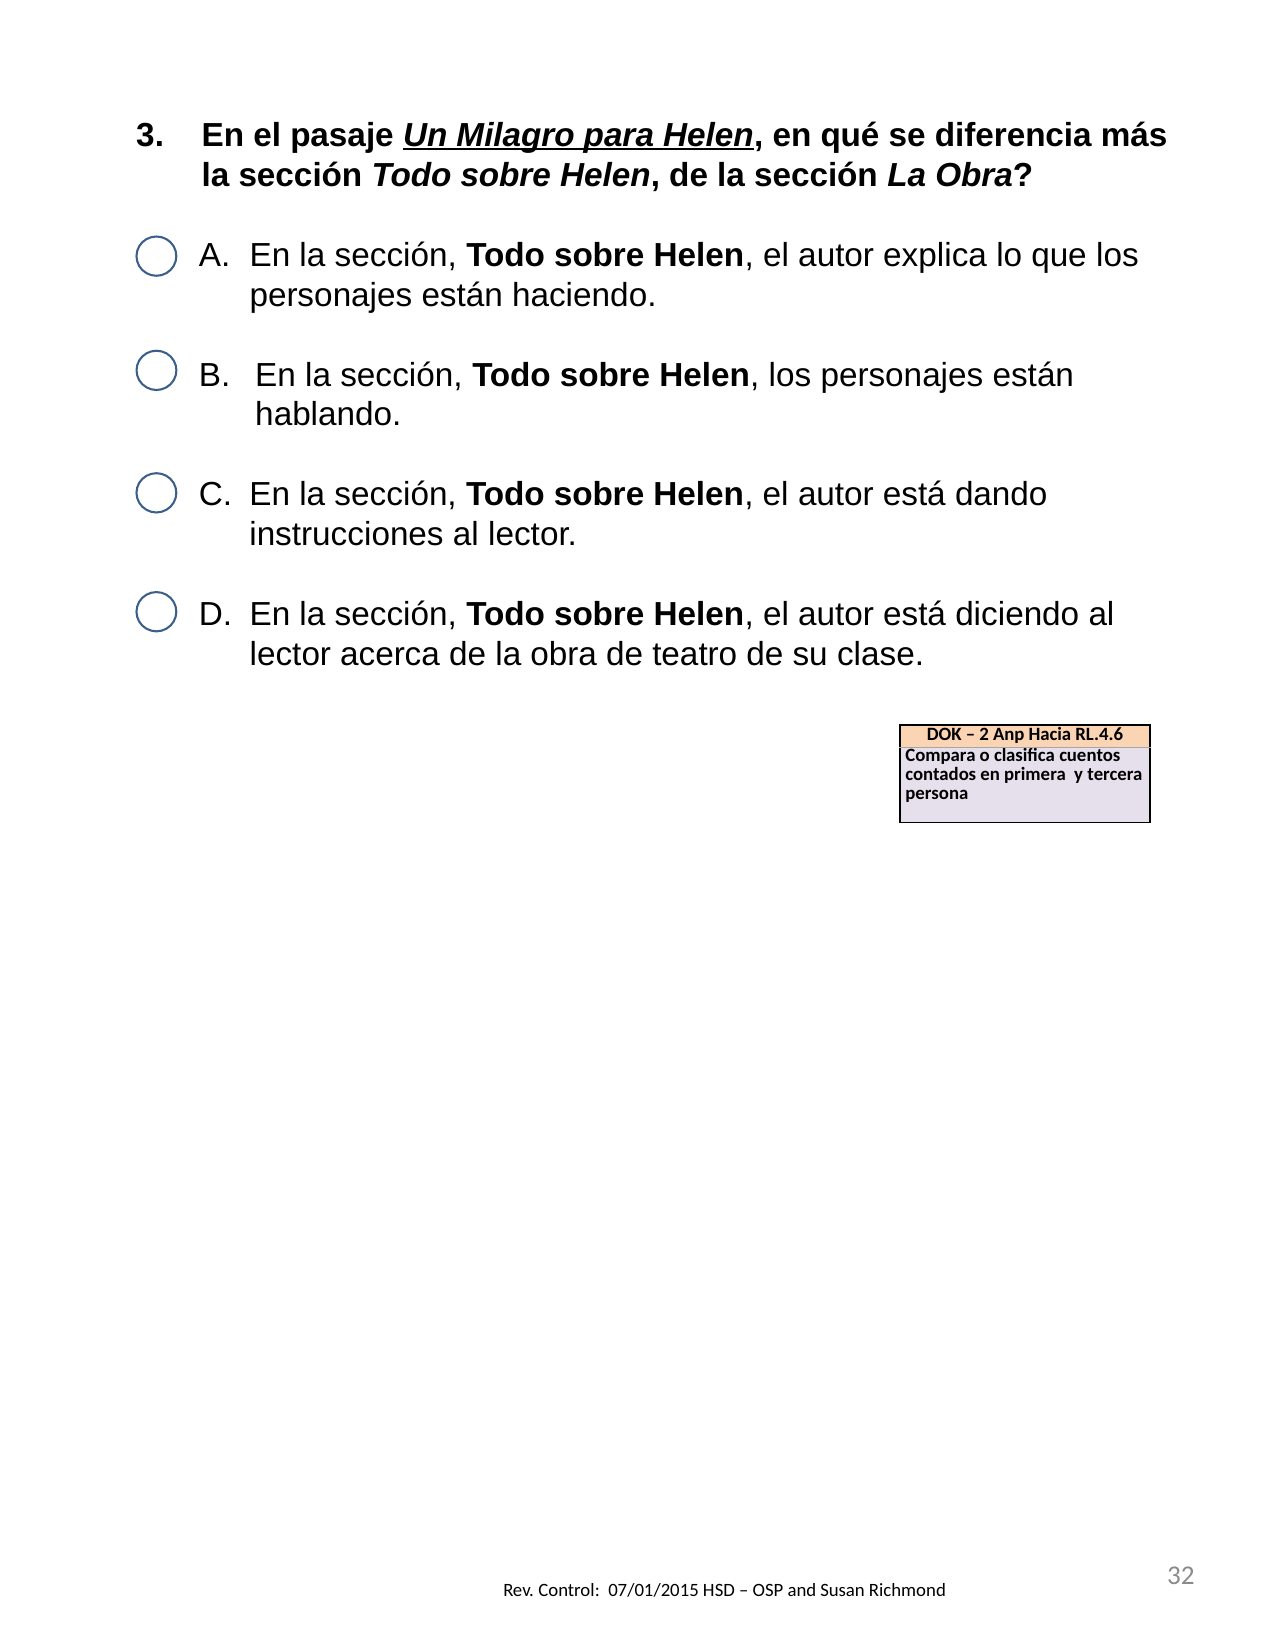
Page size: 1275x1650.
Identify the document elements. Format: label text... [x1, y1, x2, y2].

text_box [134, 348, 179, 393]
table_header DOK – 2 Anp Hacia RL.4.6 [901, 726, 1149, 747]
text_box En el pasaje Un Milagro para Helen, en qué se diferencia más la sección Todo sobre Helen, de la sección La Obra? En la sección, Todo sobre Helen, el autor explica lo que los personajes están haciendo. En la sección, Todo sobre Helen, los personajes están hablando. En la sección, Todo sobre Helen, el autor está dando instrucciones al lector. En la sección, Todo sobre Helen, el autor está diciendo al lector acerca de la obra de teatro de su clase. [119, 104, 1190, 681]
text_box [134, 234, 179, 278]
text_box [134, 590, 179, 634]
slide_number 32 [913, 1529, 1212, 1618]
text_box [134, 471, 179, 515]
table_cell Compara o clasifica cuentos contados en primera y tercera persona [901, 748, 1149, 822]
